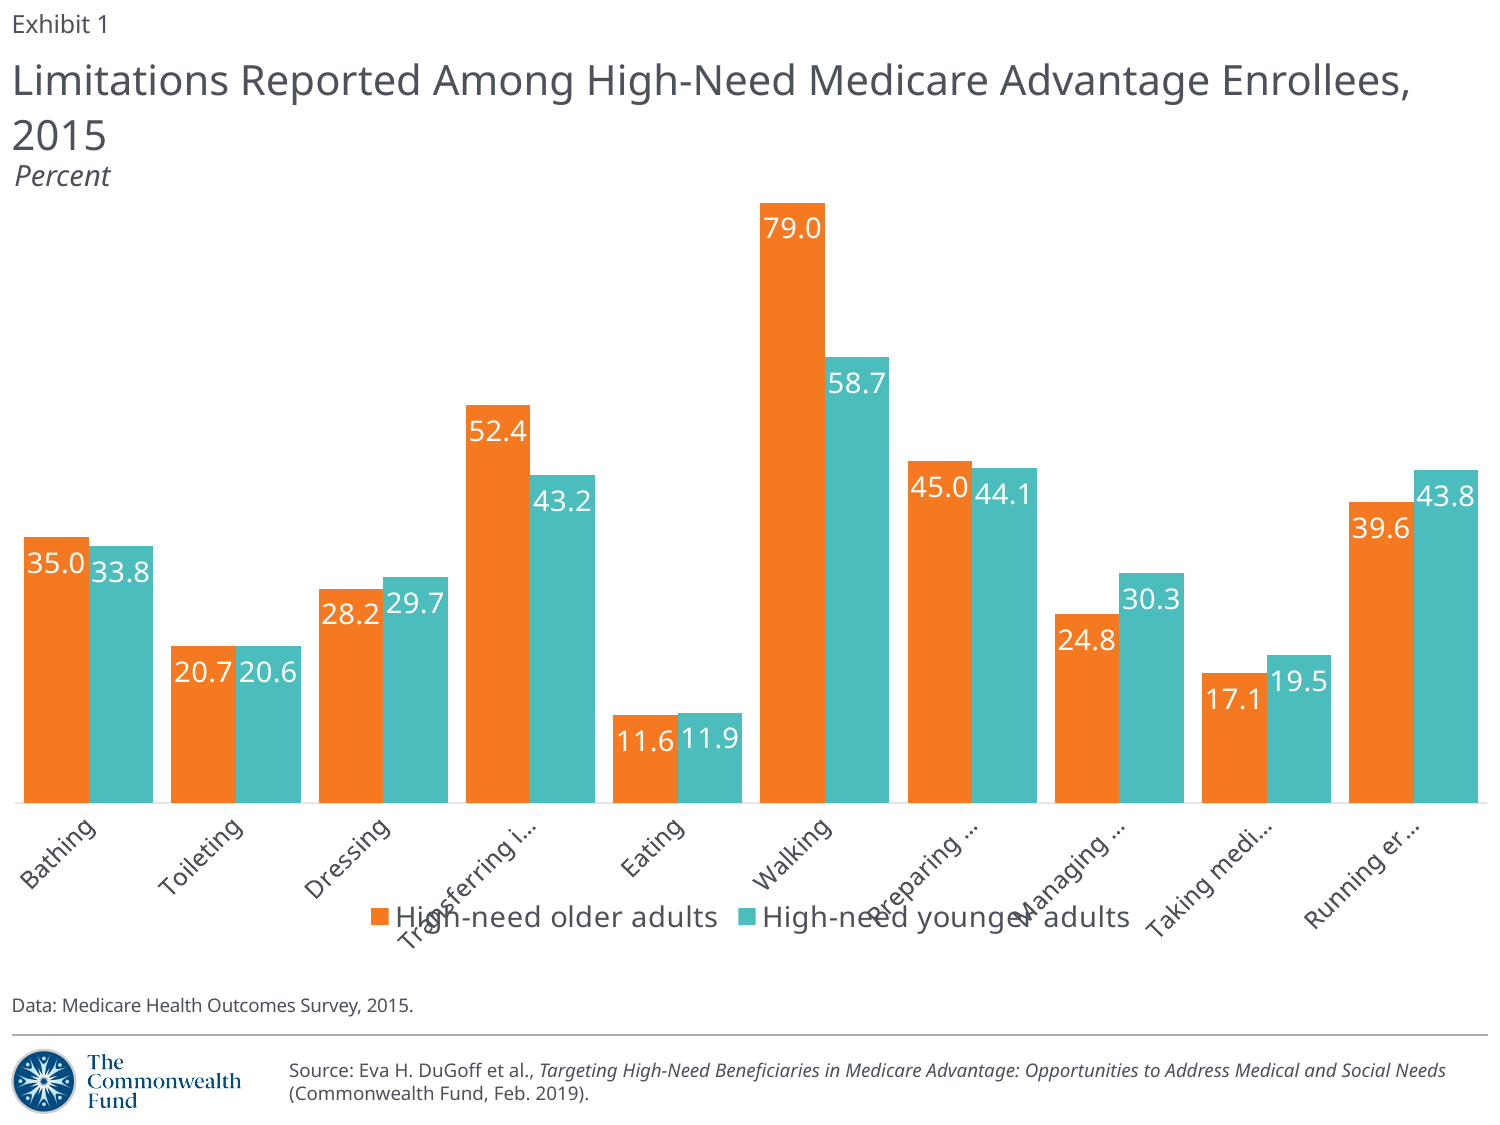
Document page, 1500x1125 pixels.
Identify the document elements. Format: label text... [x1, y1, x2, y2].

picture [5, 1040, 248, 1118]
title Limitations Reported Among High-Need Medicare Advantage Enrollees, 2015 [11, 48, 1489, 172]
list Data: Medicare Health Outcomes Survey, 2015. [11, 970, 1489, 1017]
text_box Percent [0, 149, 126, 200]
chart [11, 172, 1489, 959]
list Exhibit 1 [11, 1, 1489, 39]
